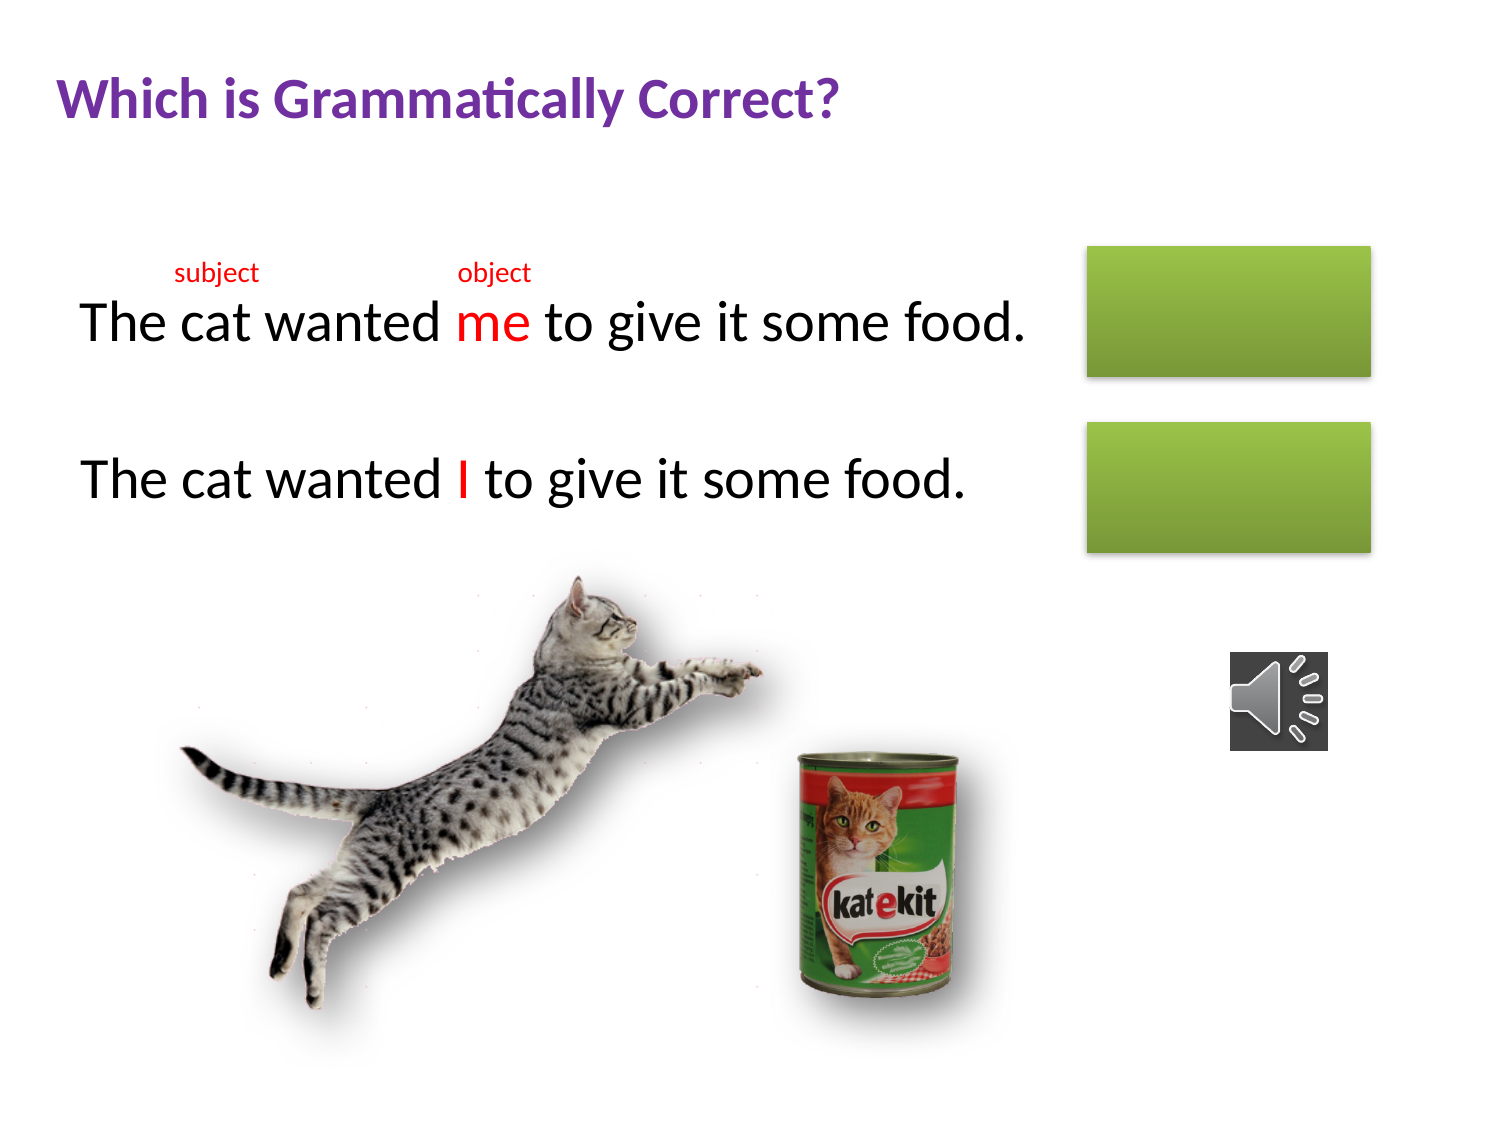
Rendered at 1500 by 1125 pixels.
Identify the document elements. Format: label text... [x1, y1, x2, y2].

text_box The cat wanted me to give it some food. [64, 275, 1069, 361]
text_box [1087, 422, 1371, 553]
text_box [1087, 246, 1371, 377]
text_box The cat wanted I to give it some food. [65, 432, 1070, 518]
text_box subject [159, 246, 302, 297]
picture [1228, 651, 1330, 752]
text_box Which is Grammatically Correct? [41, 52, 922, 138]
picture [178, 562, 766, 1019]
picture [796, 751, 959, 998]
text_box object [442, 246, 585, 297]
